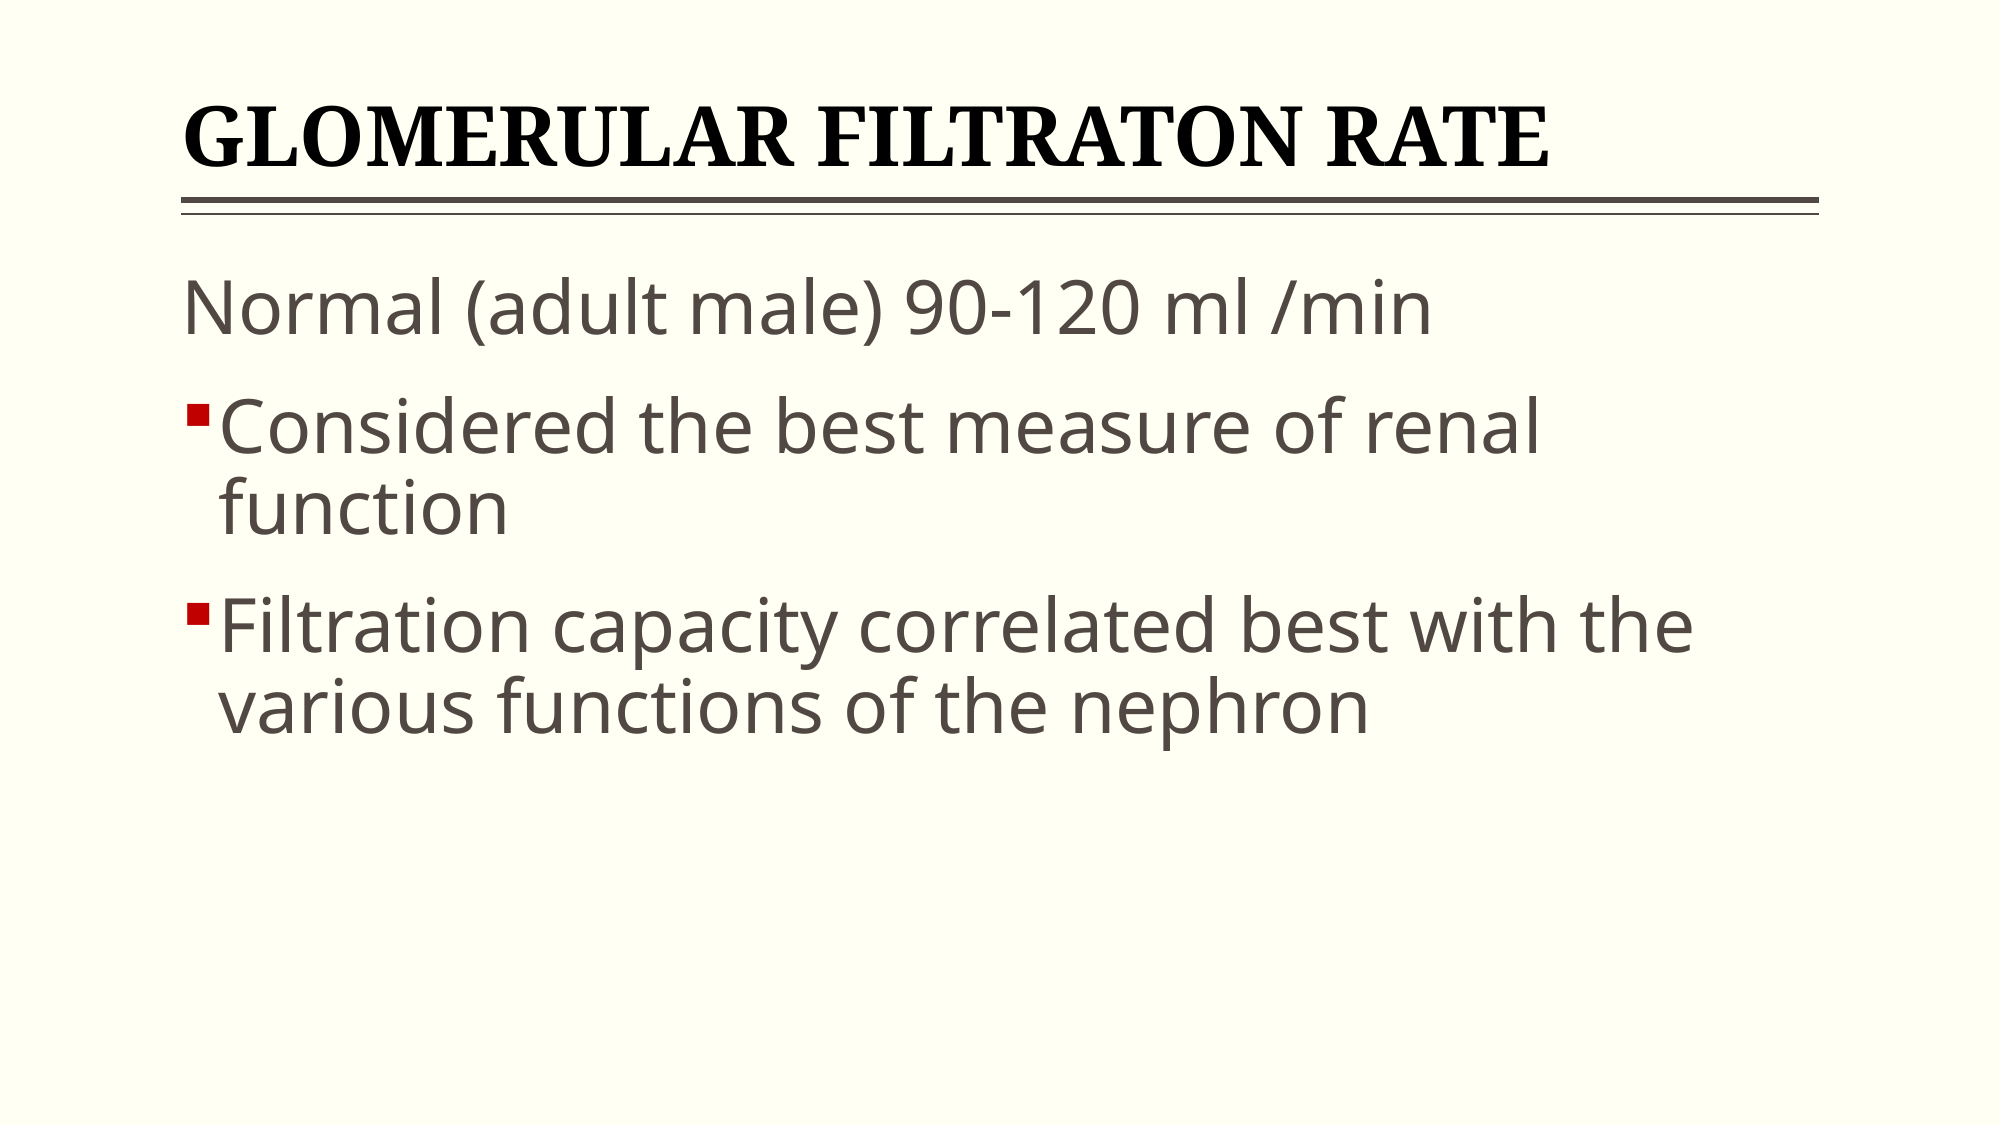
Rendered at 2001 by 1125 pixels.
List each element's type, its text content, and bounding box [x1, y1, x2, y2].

title GLOMERULAR FILTRATON RATE [181, 12, 1819, 193]
list Normal (adult male) 90-120 ml /min Considered the best measure of renal function Filtration capacity correlated best with the various functions of the nephron [181, 262, 1819, 1013]
